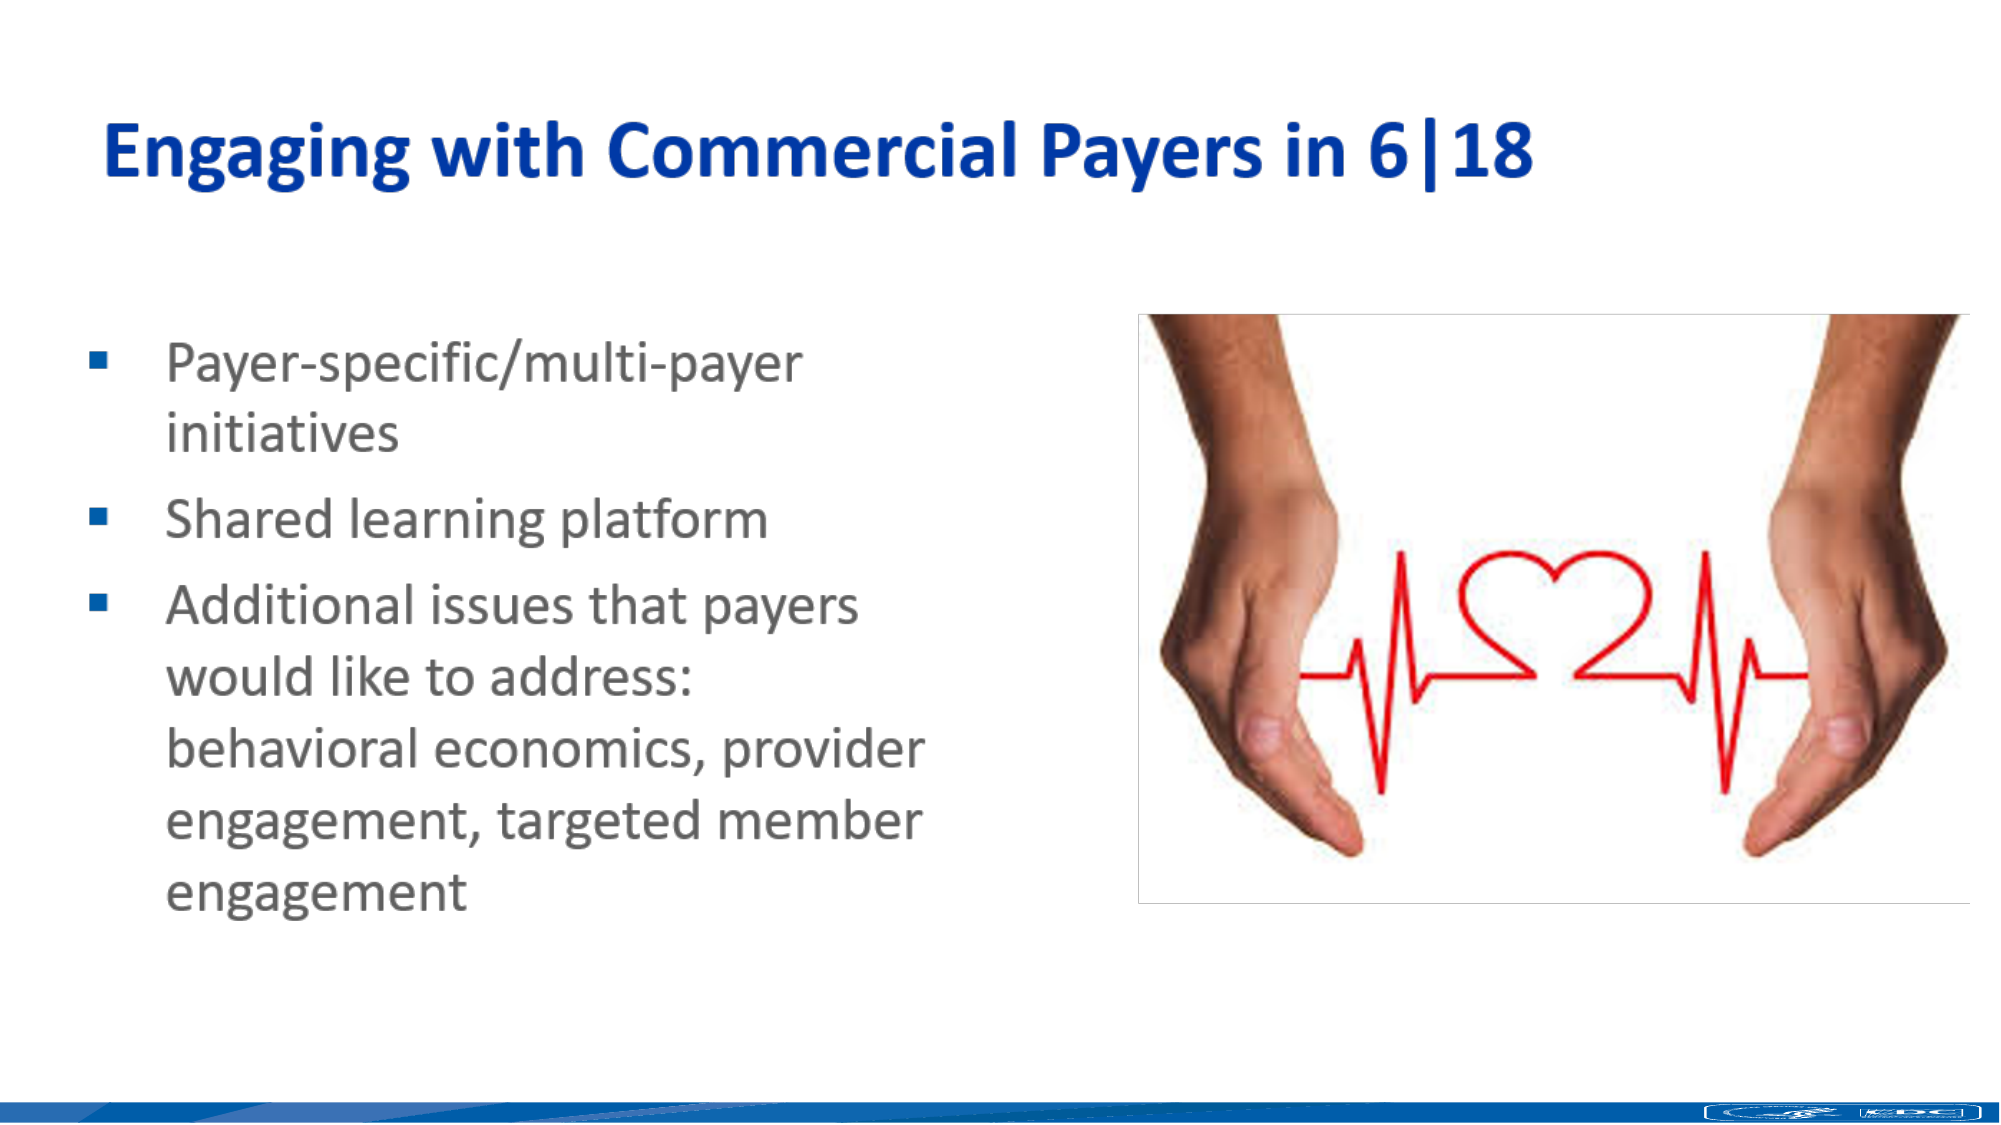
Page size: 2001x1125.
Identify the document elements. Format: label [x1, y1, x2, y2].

picture [51, 72, 1970, 964]
